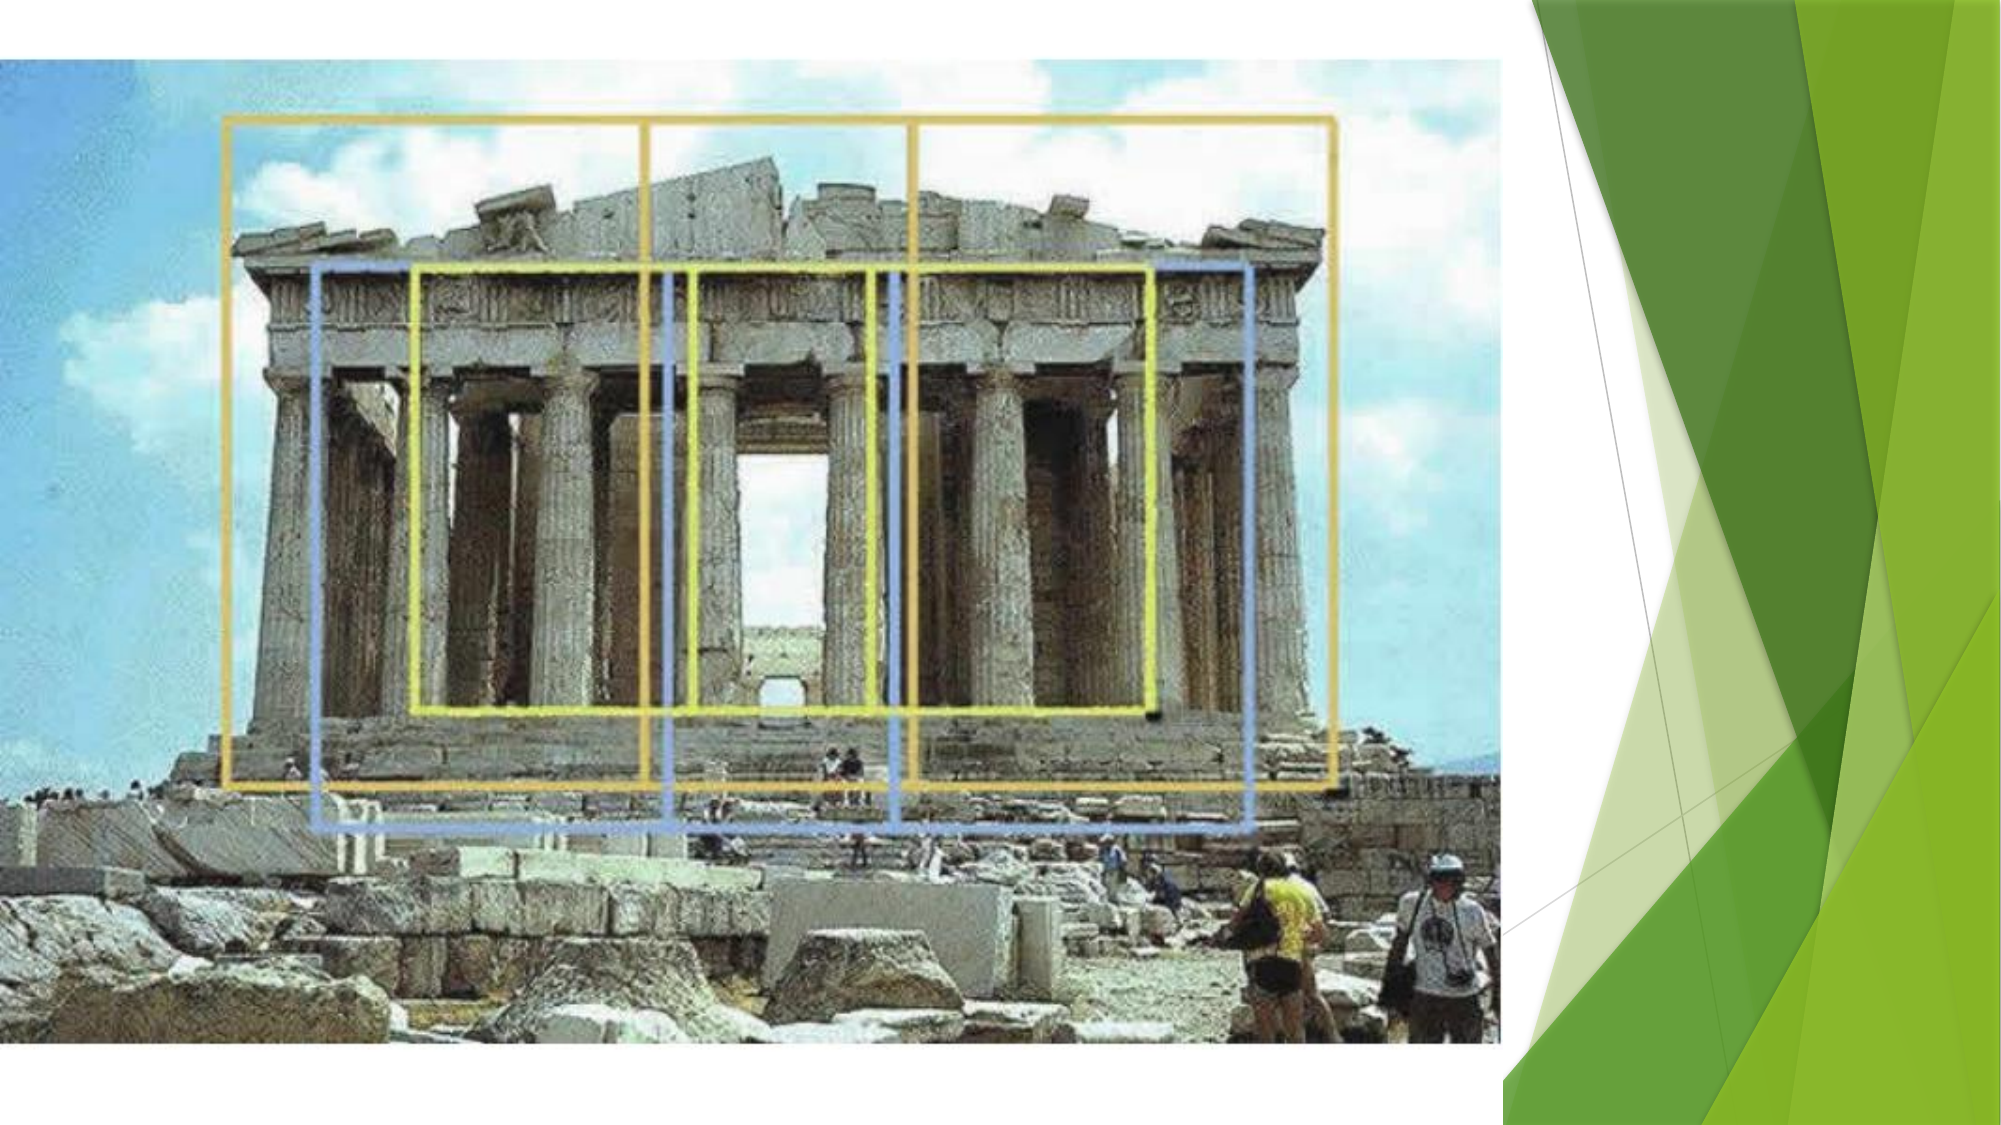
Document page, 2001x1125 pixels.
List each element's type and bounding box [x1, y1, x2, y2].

picture [0, 0, 1503, 1125]
